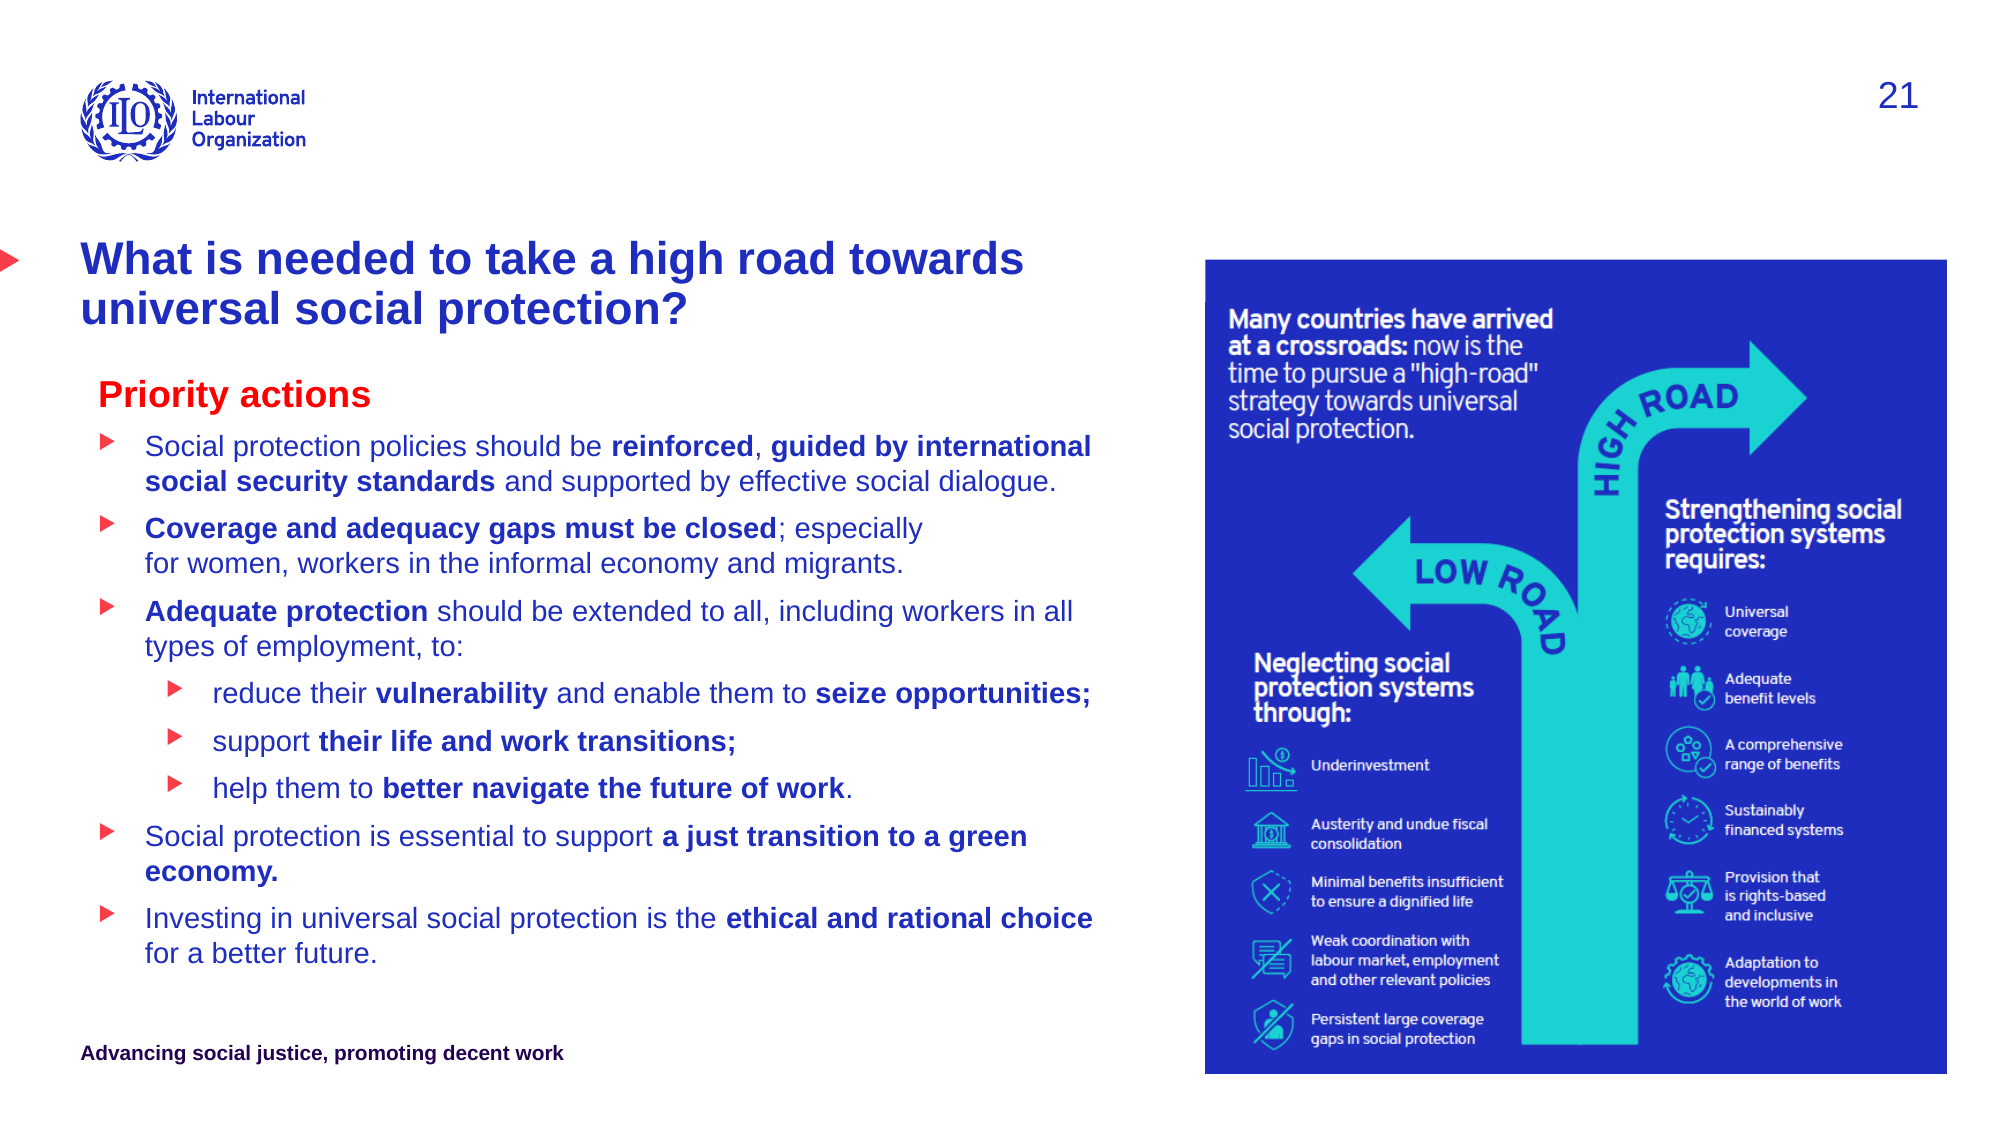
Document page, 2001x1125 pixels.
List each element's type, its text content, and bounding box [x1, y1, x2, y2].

slide_number 21 [1830, 70, 1920, 119]
text_box [1204, 259, 1948, 303]
list Priority actions Social protection policies should be reinforced, guided by international social security standards and supported by effective social dialogue. Coverage and adequacy gaps must be closed; especially for women, workers in the informal economy and migrants. Adequate protection should be extended to all, including workers in all types of employment, to: reduce their vulnerability and enable them to seize opportunities; support their life and work transitions; help them to better navigate the future of work. Social protection is essential to support a just transition to a green economy. Investing in universal social protection is the ethical and rational choice for a better future. [80, 369, 1118, 949]
title What is needed to take a high road towards universal social protection? [80, 235, 1169, 354]
footer Advancing social justice, promoting decent work [80, 1039, 1000, 1070]
picture [1205, 302, 1947, 1074]
